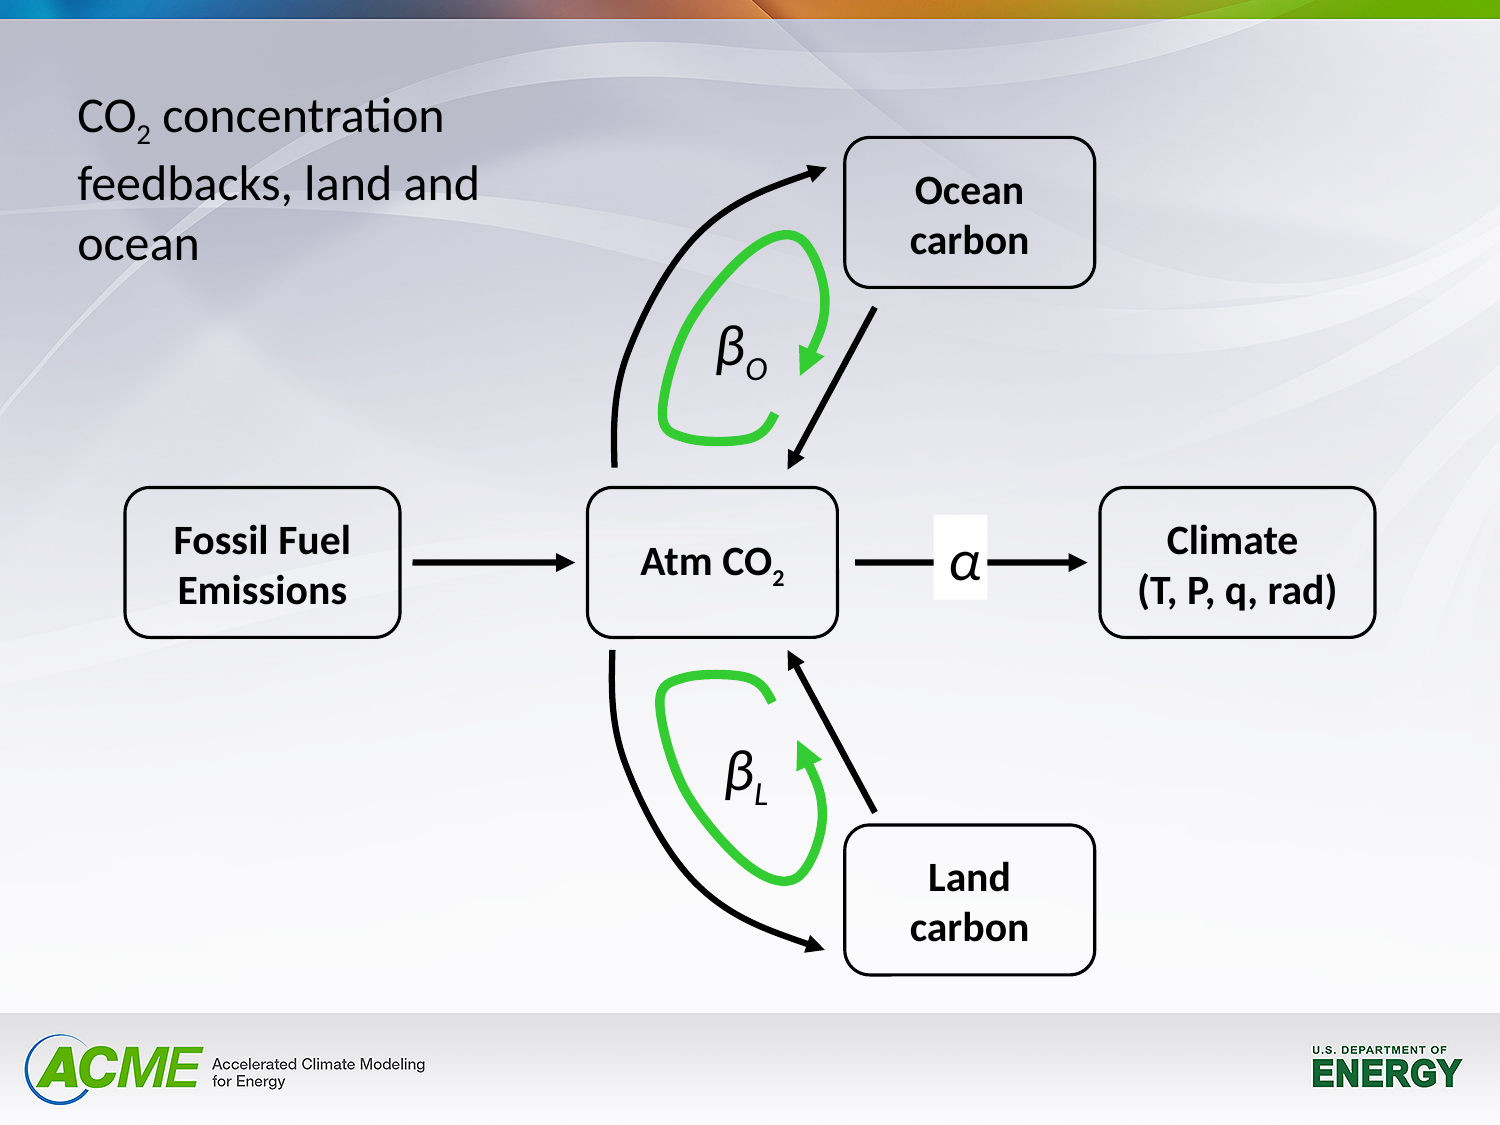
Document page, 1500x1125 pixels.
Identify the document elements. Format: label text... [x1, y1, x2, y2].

text_box [412, 556, 575, 569]
text_box Ocean carbon [844, 137, 1095, 288]
text_box [662, 307, 788, 442]
text_box Fossil Fuel Emissions [125, 487, 401, 638]
picture [0, 0, 1500, 1125]
text_box [611, 649, 825, 952]
text_box [988, 556, 1088, 569]
text_box βL [708, 725, 800, 820]
text_box [704, 234, 826, 373]
text_box Climate (T, P, q, rad) [1100, 487, 1376, 638]
text_box βO [699, 299, 804, 395]
text_box [659, 674, 823, 882]
text_box CO2 concentration feedbacks, land and ocean [62, 74, 625, 278]
text_box α [933, 514, 988, 600]
text_box Atm CO2 [587, 487, 838, 638]
text_box [787, 307, 876, 470]
text_box [787, 649, 876, 813]
text_box [613, 165, 828, 468]
text_box Land carbon [844, 824, 1095, 975]
